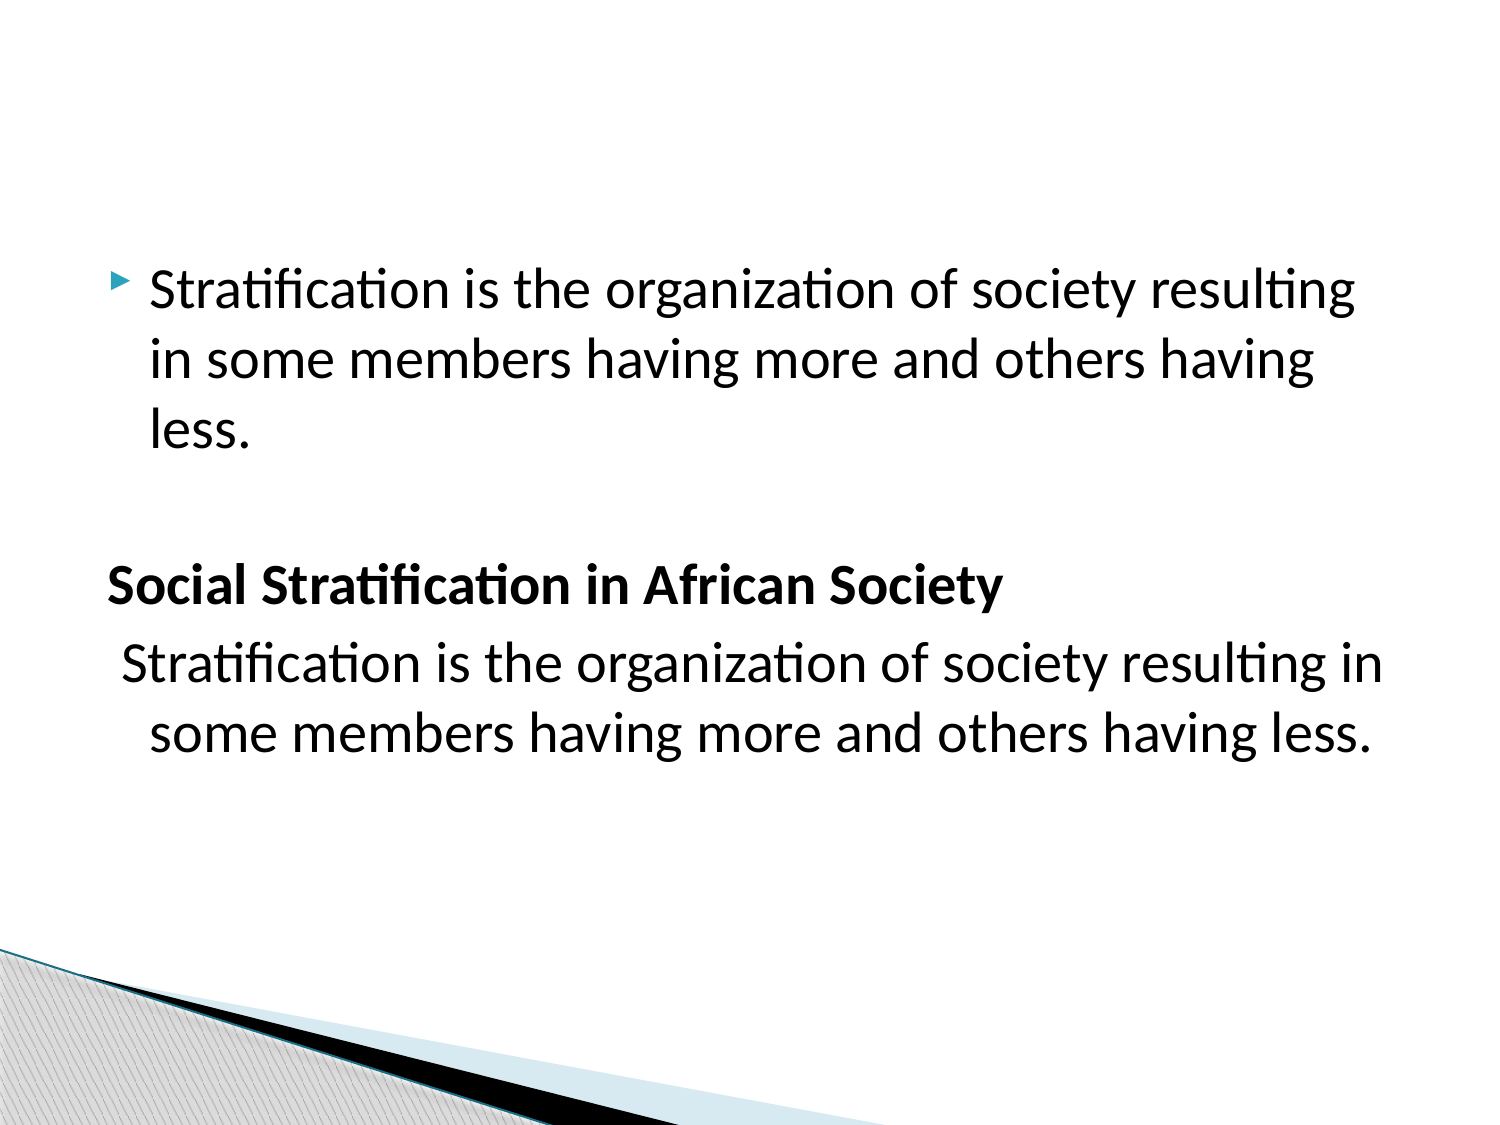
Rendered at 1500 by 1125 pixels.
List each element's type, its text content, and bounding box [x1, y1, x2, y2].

list Stratification is the organization of society resulting in some members having more and others having less. Social Stratification in African Society Stratification is the organization of society resulting in some members having more and others having less. [75, 243, 1425, 986]
